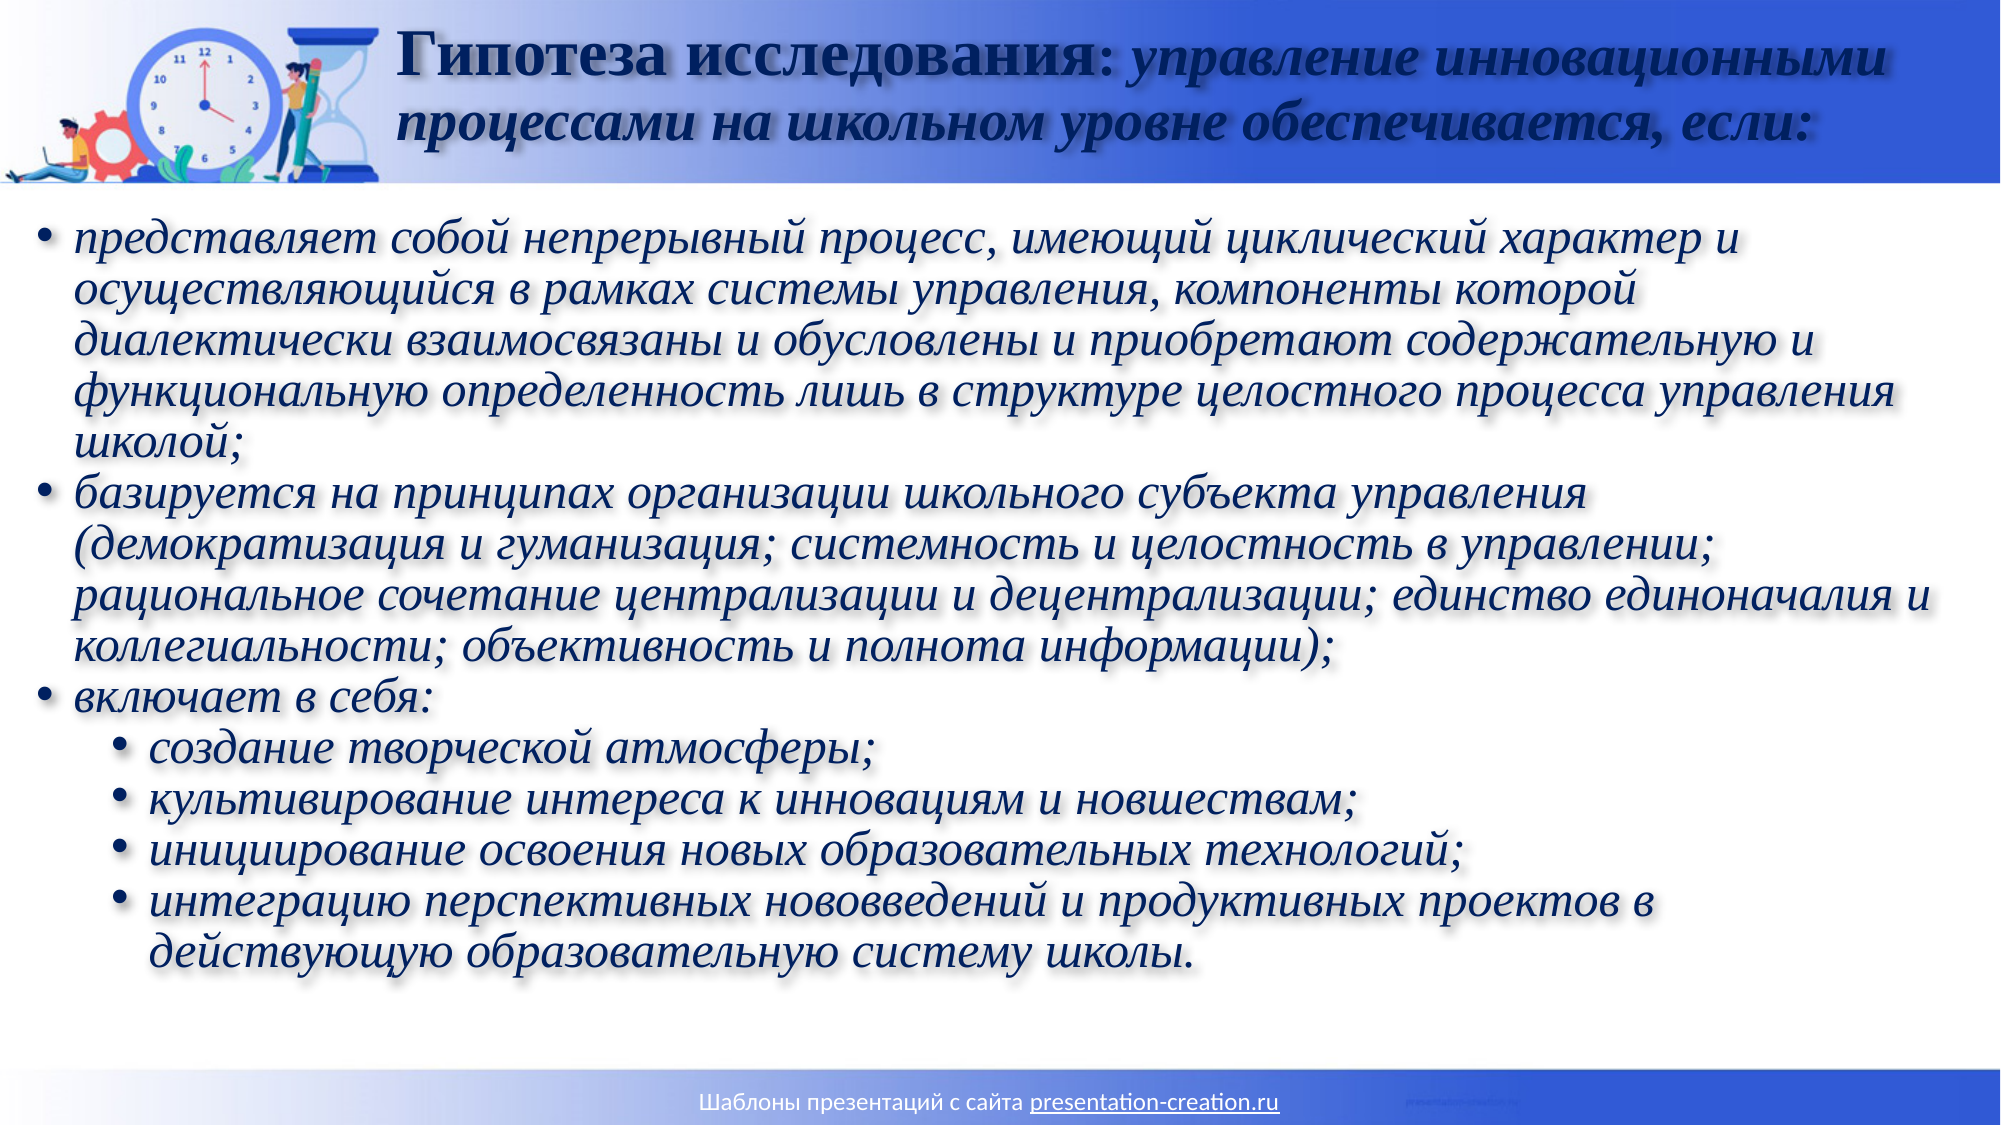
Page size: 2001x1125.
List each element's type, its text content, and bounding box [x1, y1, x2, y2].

title Гипотеза исследования: управление инновационными процессами на школьном уровне обеспечивается, если: [381, 0, 1973, 171]
text_box Шаблоны презентаций с сайта presentation-creation.ru [639, 1078, 1340, 1125]
list представляет собой непрерывный процесс, имеющий циклический характер и осуществляющийся в рамках системы управления, компоненты которой диалектически взаимосвязаны и обусловлены и приобретают содержательную и функциональную определенность лишь в структуре целостного процесса управления школой; базируется на принципах организации школьного субъекта управления (демократизация и гуманизация; системность и целостность в управлении; рациональное сочетание централизации и децентрализации; единство единоначалия и коллегиальности; объективность и полнота информации); включает в себя: создание творческой атмосферы; культивирование интереса к инновациям и новшествам; инициирование освоения новых образовательных технологий; интеграцию перспективных нововведений и продуктивных проектов в действующую образовательную систему школы. [21, 205, 1973, 1063]
picture [0, 0, 2001, 1125]
